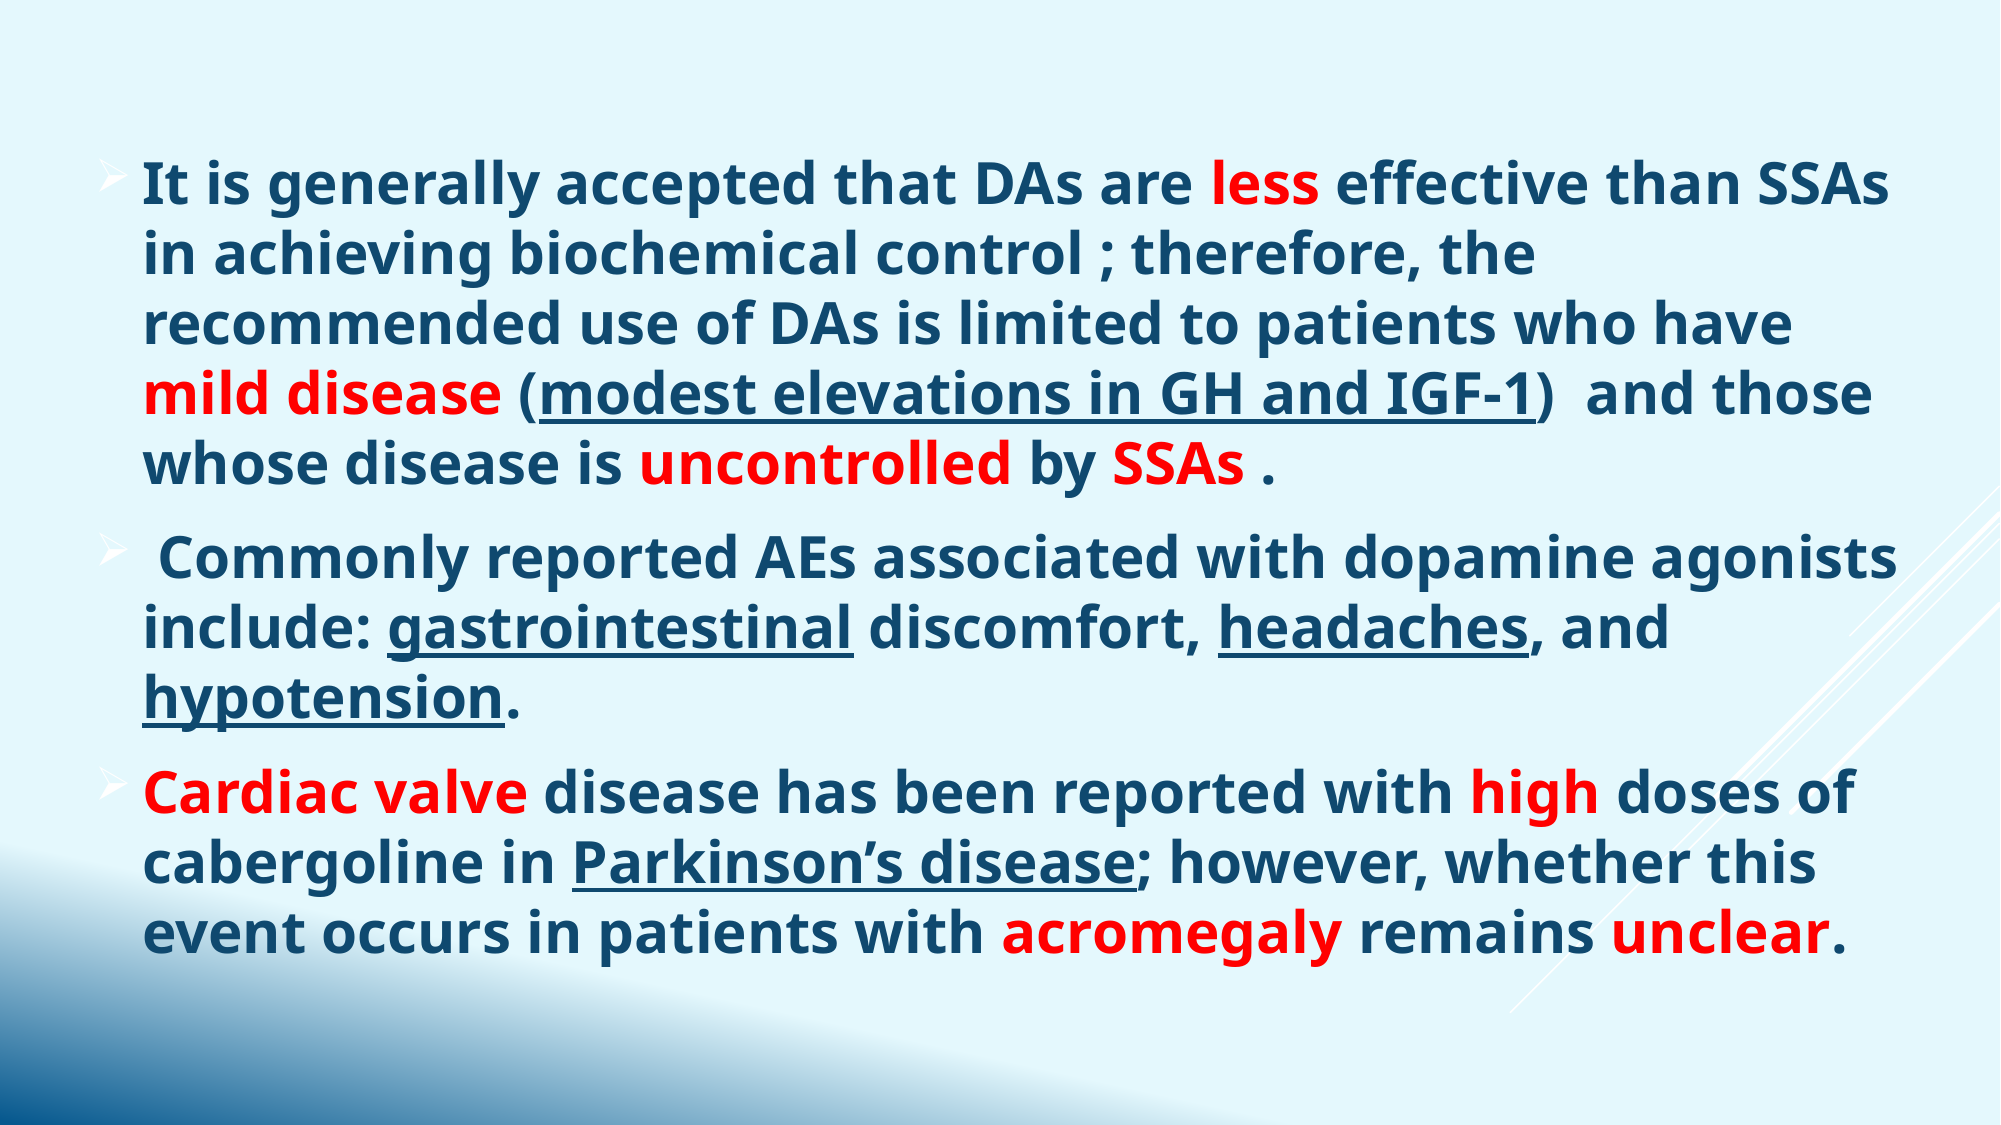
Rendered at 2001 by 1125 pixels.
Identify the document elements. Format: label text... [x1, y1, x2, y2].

list It is generally accepted that DAs are less effective than SSAs in achieving biochemical control ; therefore, the recommended use of DAs is limited to patients who have mild disease (modest elevations in GH and IGF-1) and those whose disease is uncontrolled by SSAs . Commonly reported AEs associated with dopamine agonists include: gastrointestinal discomfort, headaches, and hypotension. Cardiac valve disease has been reported with high doses of cabergoline in Parkinson’s disease; however, whether this event occurs in patients with acromegaly remains unclear. [80, 107, 1925, 1004]
